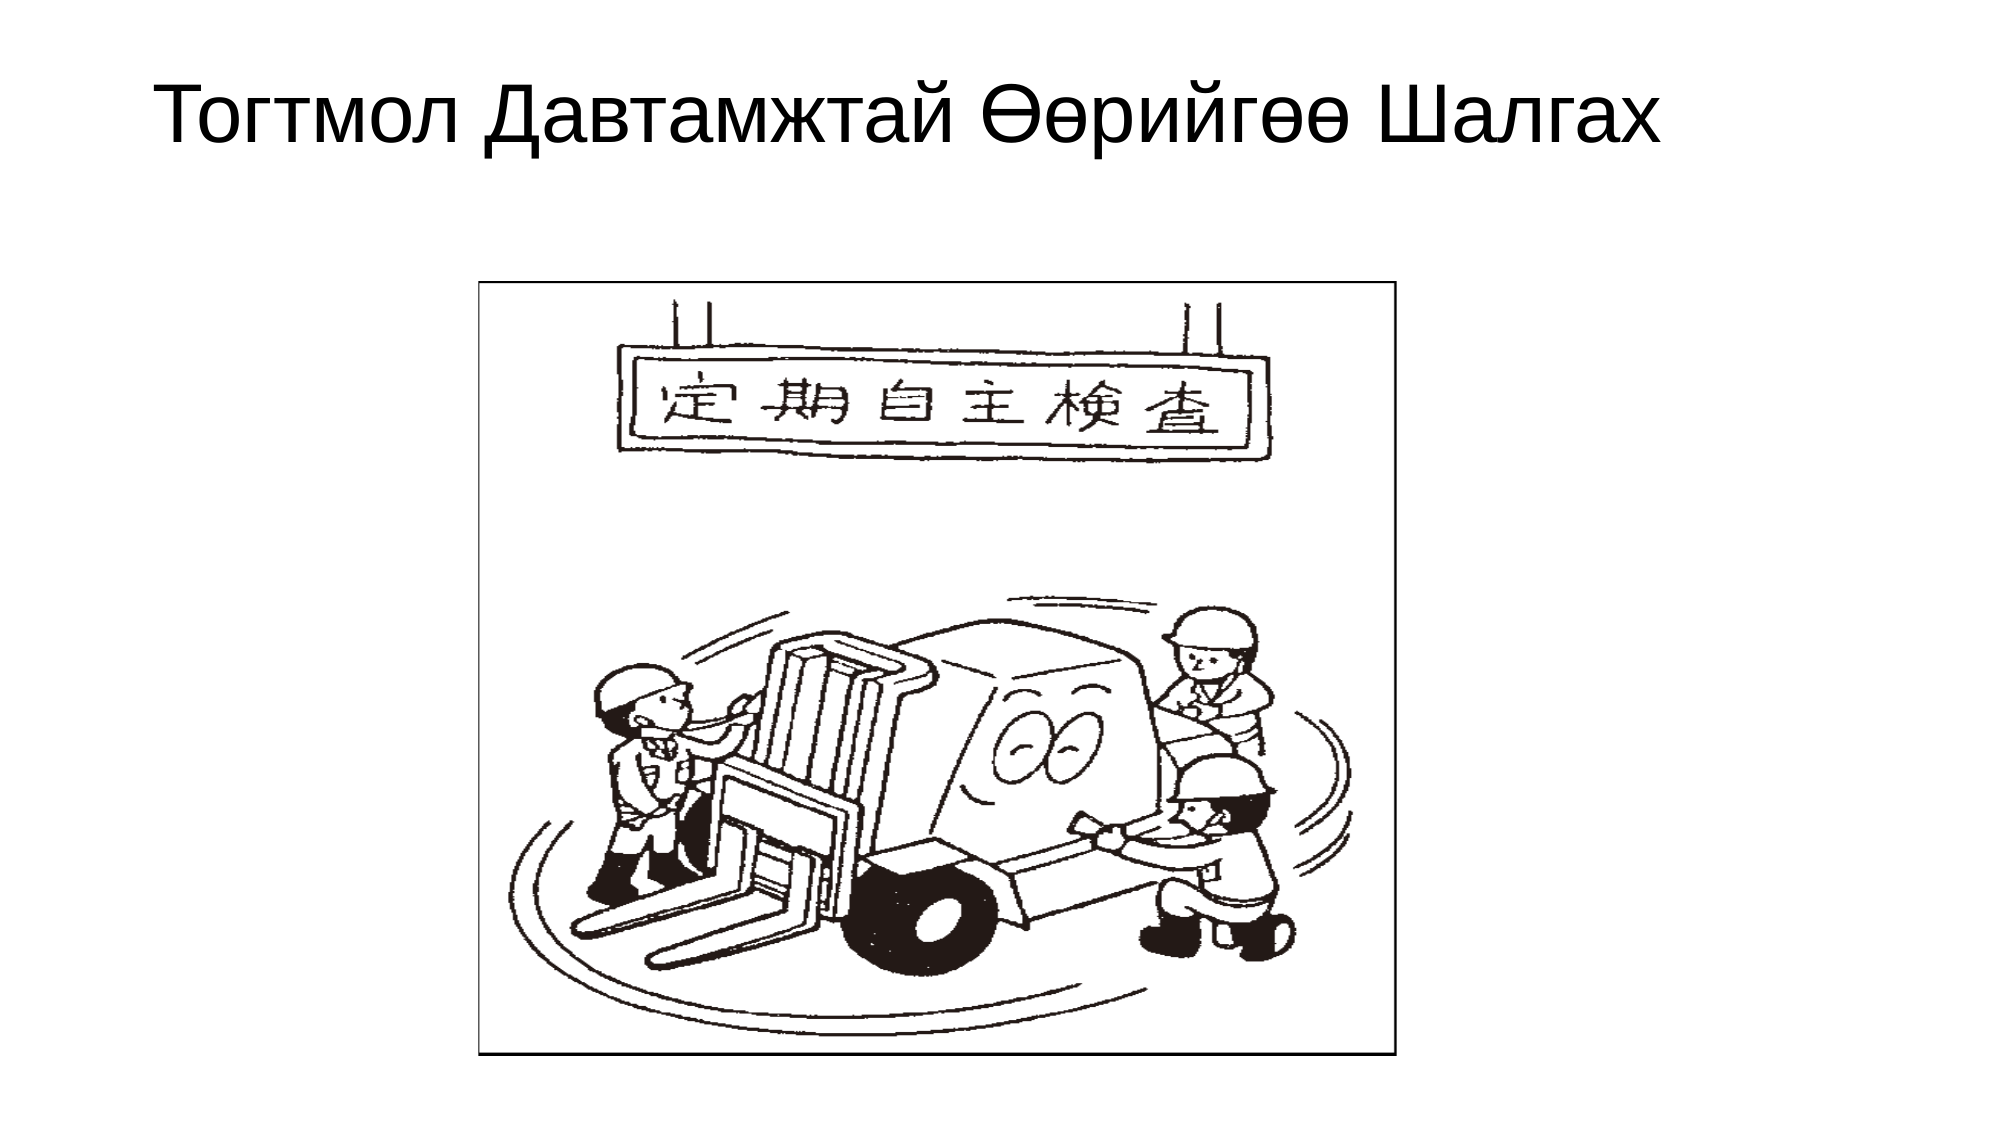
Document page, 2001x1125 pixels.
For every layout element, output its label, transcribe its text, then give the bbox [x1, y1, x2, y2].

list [478, 281, 1397, 1056]
title Тогтмол Давтамжтай Өөрийгөө Шалгах [137, 0, 1863, 218]
